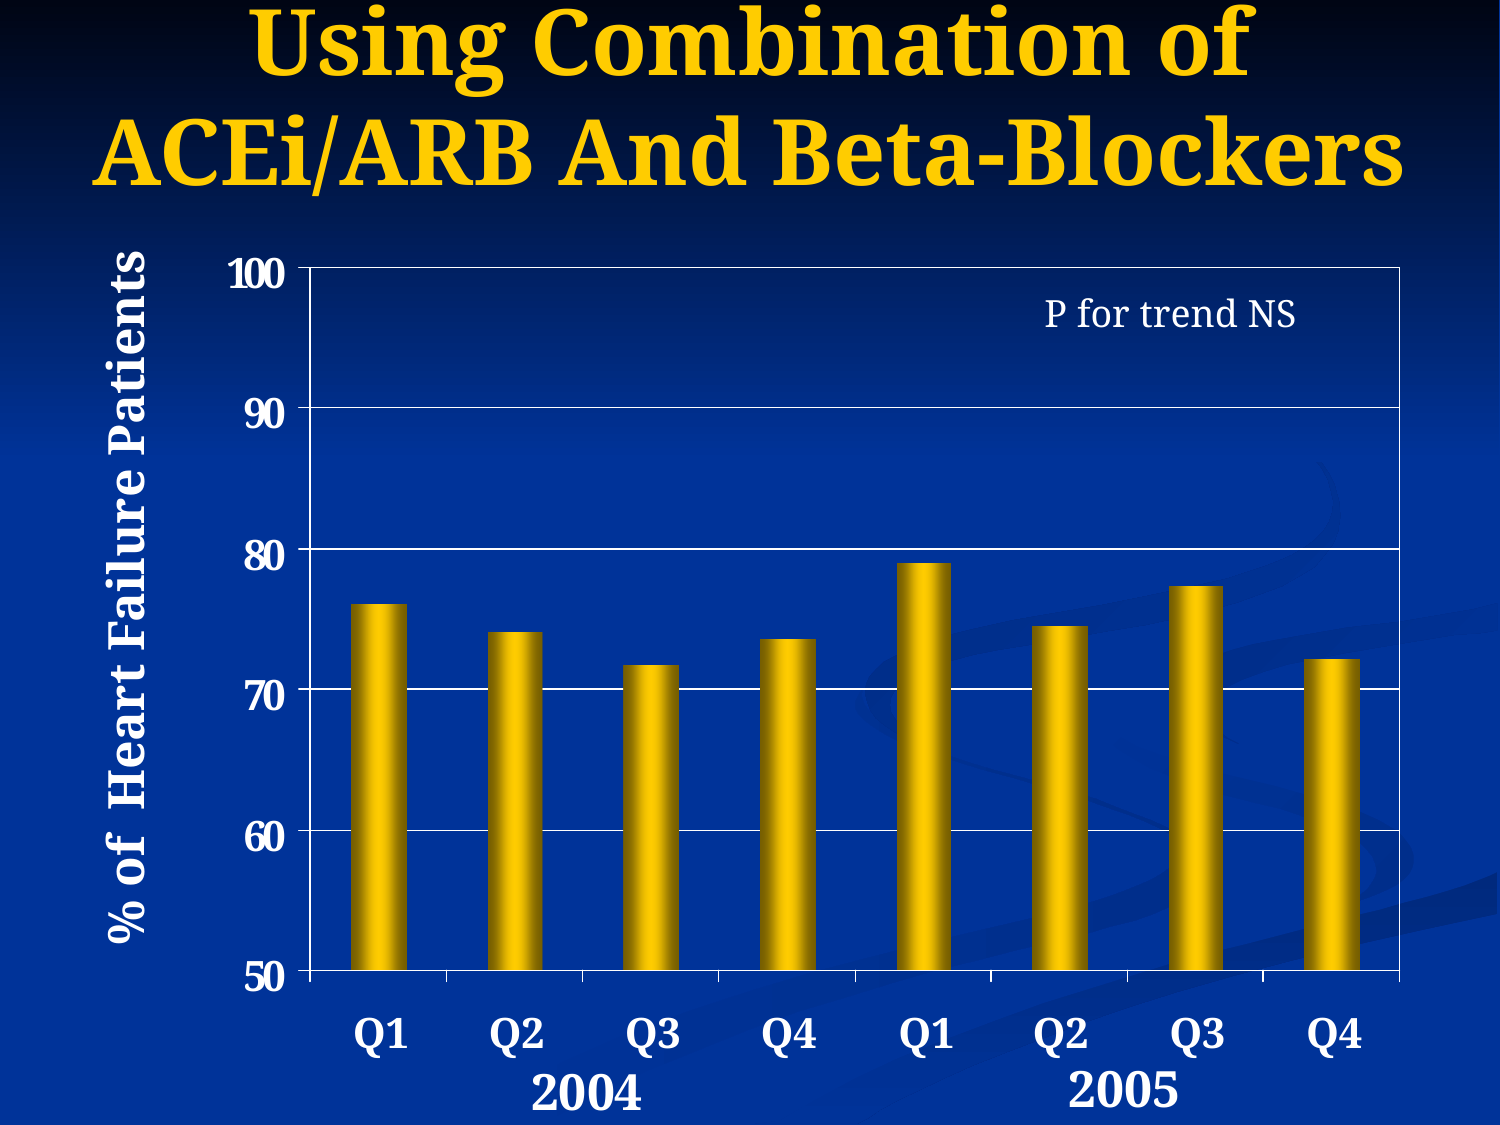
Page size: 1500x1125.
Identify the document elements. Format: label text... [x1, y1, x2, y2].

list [200, 212, 1421, 1085]
text_box 2004 [516, 1094, 658, 1125]
text_box Using Combination of ACEi/ARB And Beta-Blockers [74, 0, 1425, 188]
text_box % of Heart Failure Patients [87, 235, 163, 961]
text_box 2005 [1053, 1094, 1196, 1125]
